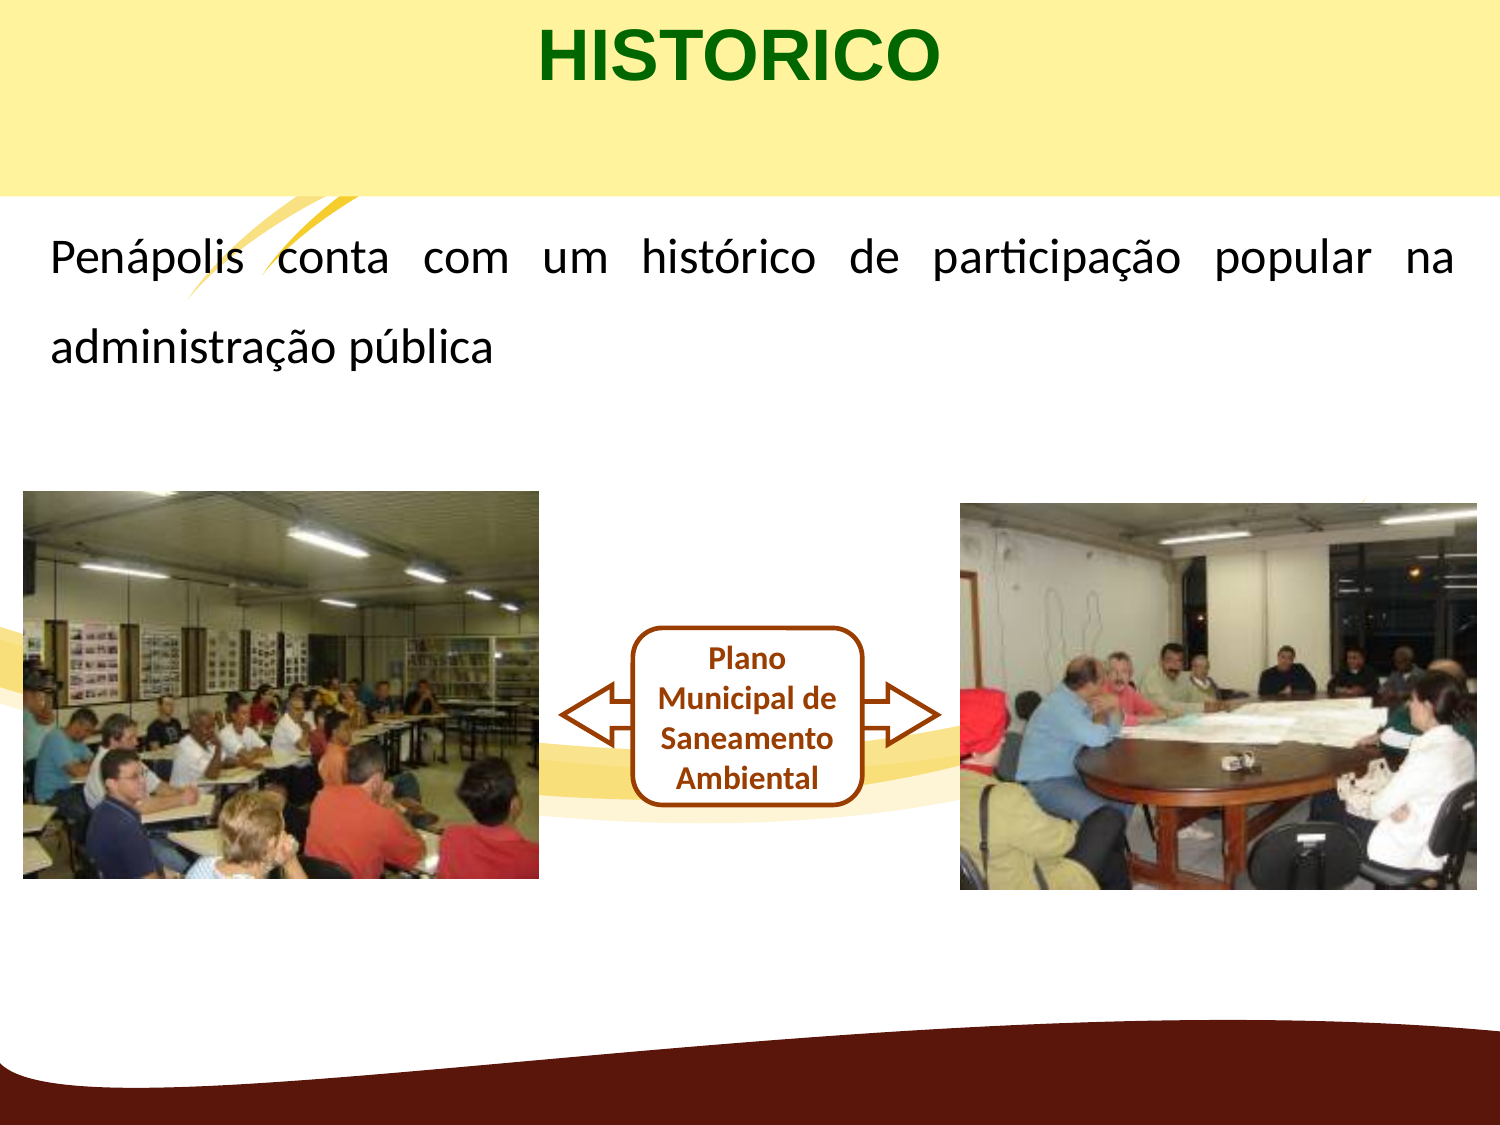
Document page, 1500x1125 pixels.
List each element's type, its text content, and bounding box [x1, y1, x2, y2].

text_box Penápolis conta com um histórico de participação popular na administração pública [35, 186, 1471, 382]
text_box [562, 685, 632, 745]
text_box [863, 685, 938, 745]
picture [960, 503, 1477, 891]
text_box Plano Municipal de Saneamento Ambiental [632, 627, 863, 805]
text_box HISTORICO [0, 0, 1500, 197]
picture [23, 491, 540, 879]
